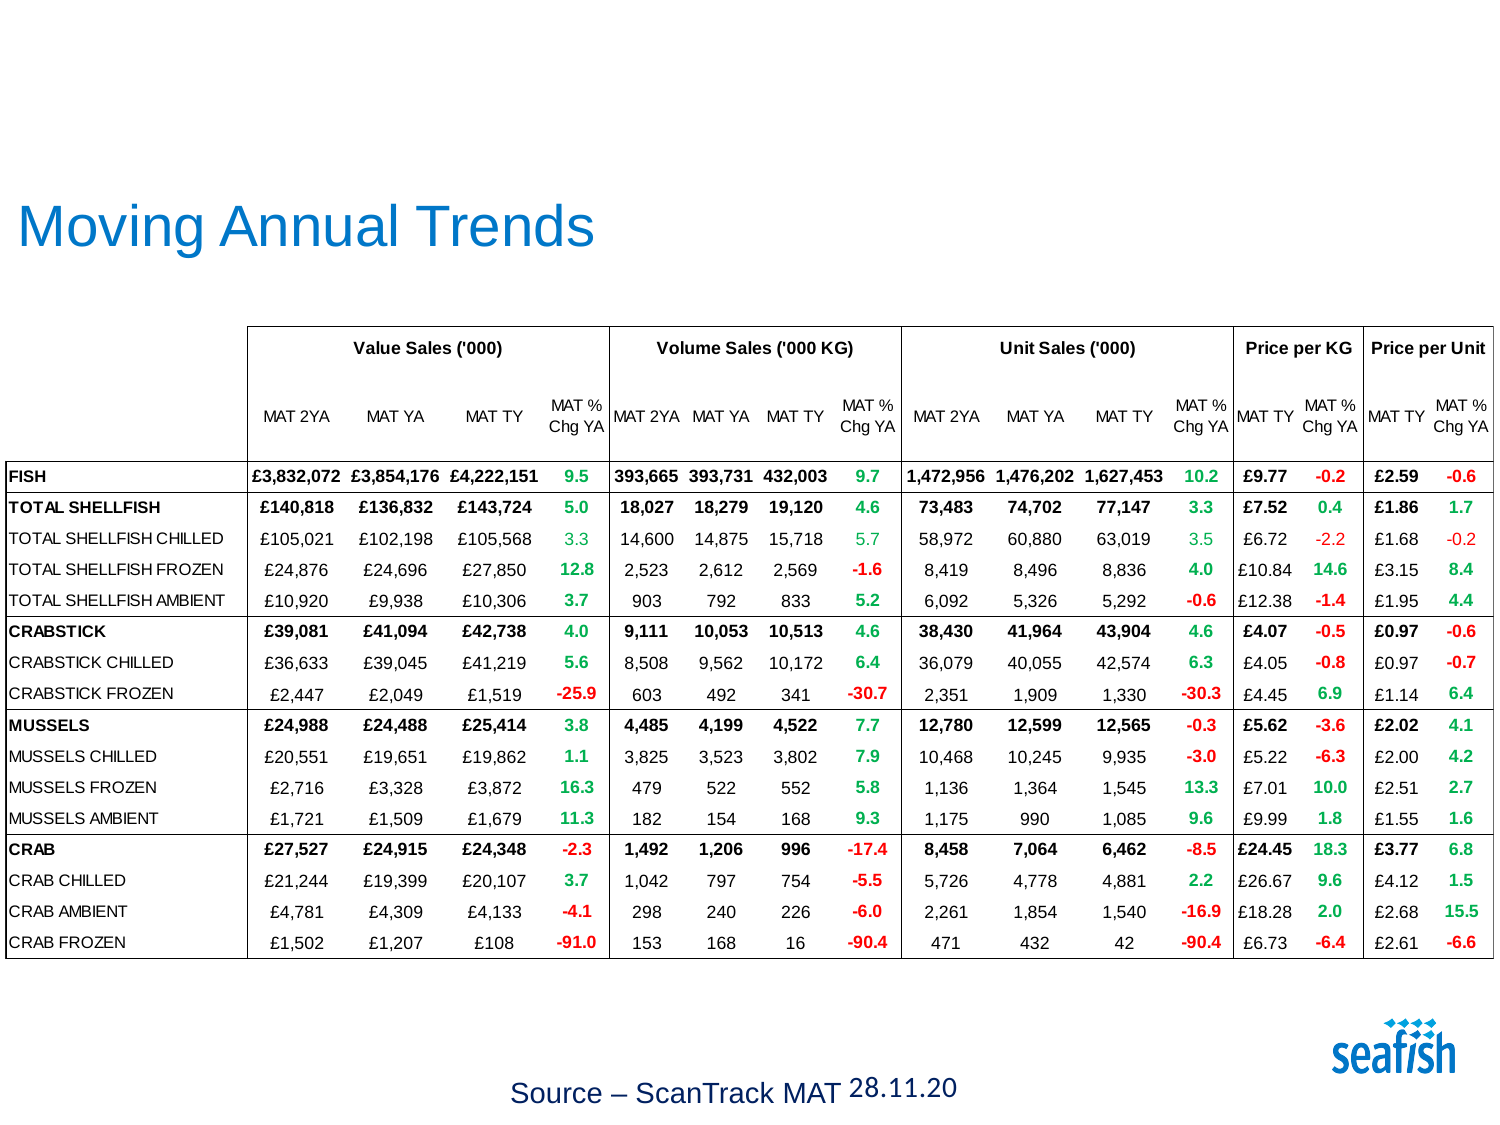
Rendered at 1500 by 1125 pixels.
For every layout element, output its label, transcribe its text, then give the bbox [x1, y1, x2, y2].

picture [5, 325, 1495, 960]
title Moving Annual Trends [2, 172, 1483, 274]
picture [1407, 1018, 1417, 1022]
picture [1332, 1018, 1455, 1074]
text_box Source – ScanTrack MAT [0, 1067, 857, 1117]
picture [842, 1072, 1001, 1114]
